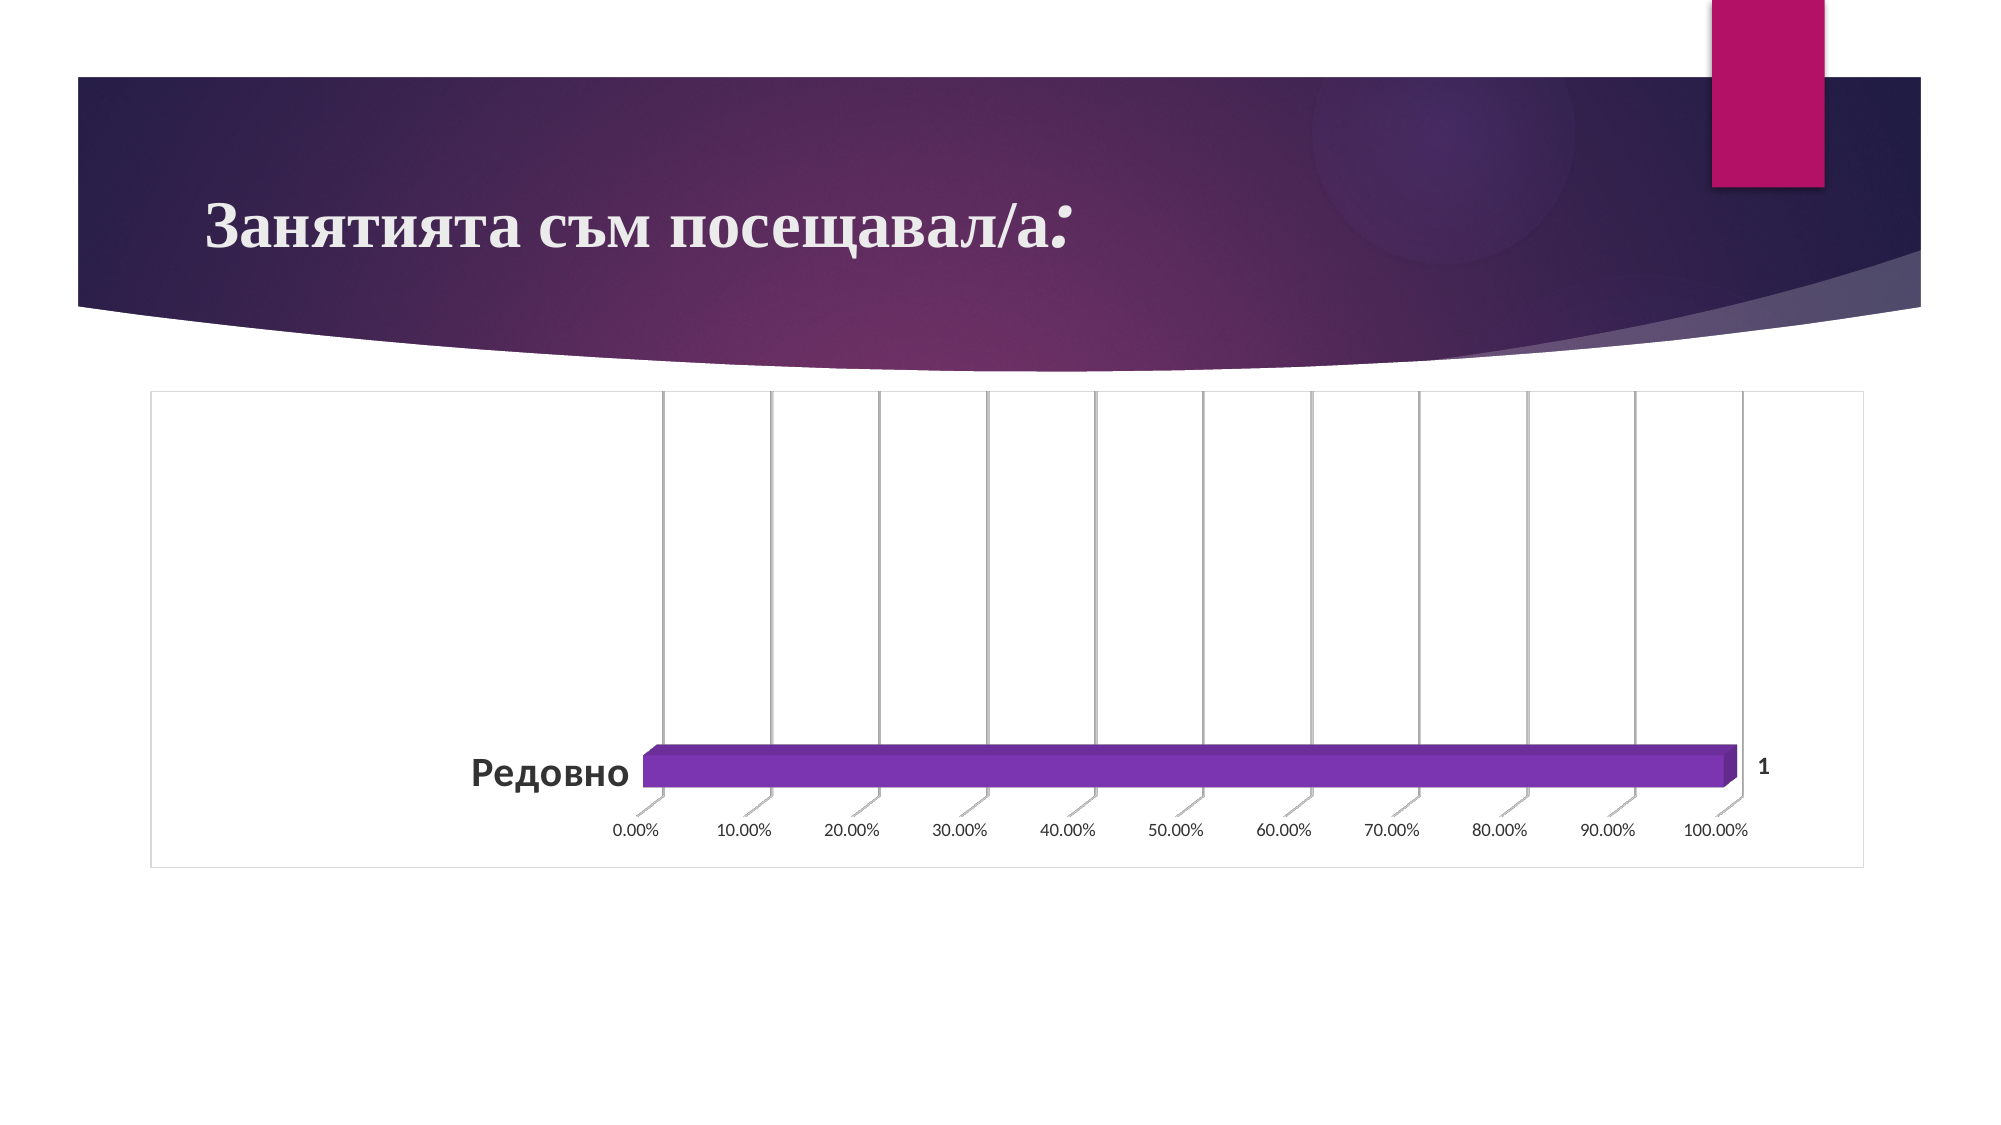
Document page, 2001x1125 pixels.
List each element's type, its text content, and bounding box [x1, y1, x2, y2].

chart [149, 390, 1865, 869]
title Занятията съм посещавал/а: [189, 159, 1627, 276]
